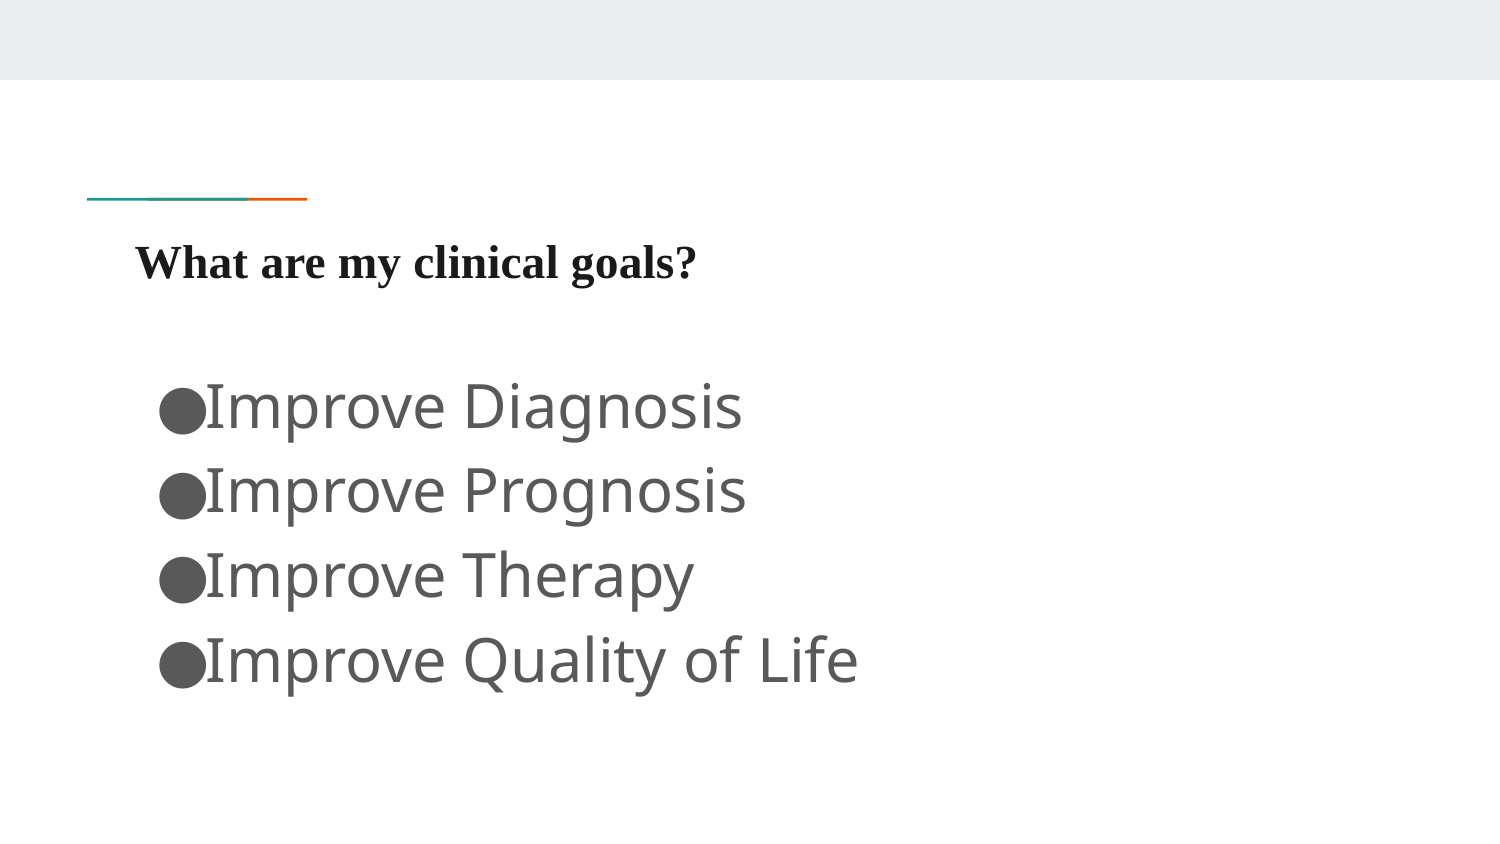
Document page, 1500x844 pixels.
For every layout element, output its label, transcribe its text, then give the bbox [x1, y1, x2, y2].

title What are my clinical goals? [119, 216, 1381, 305]
list Improve Diagnosis Improve Prognosis Improve Therapy Improve Quality of Life [119, 341, 1381, 712]
